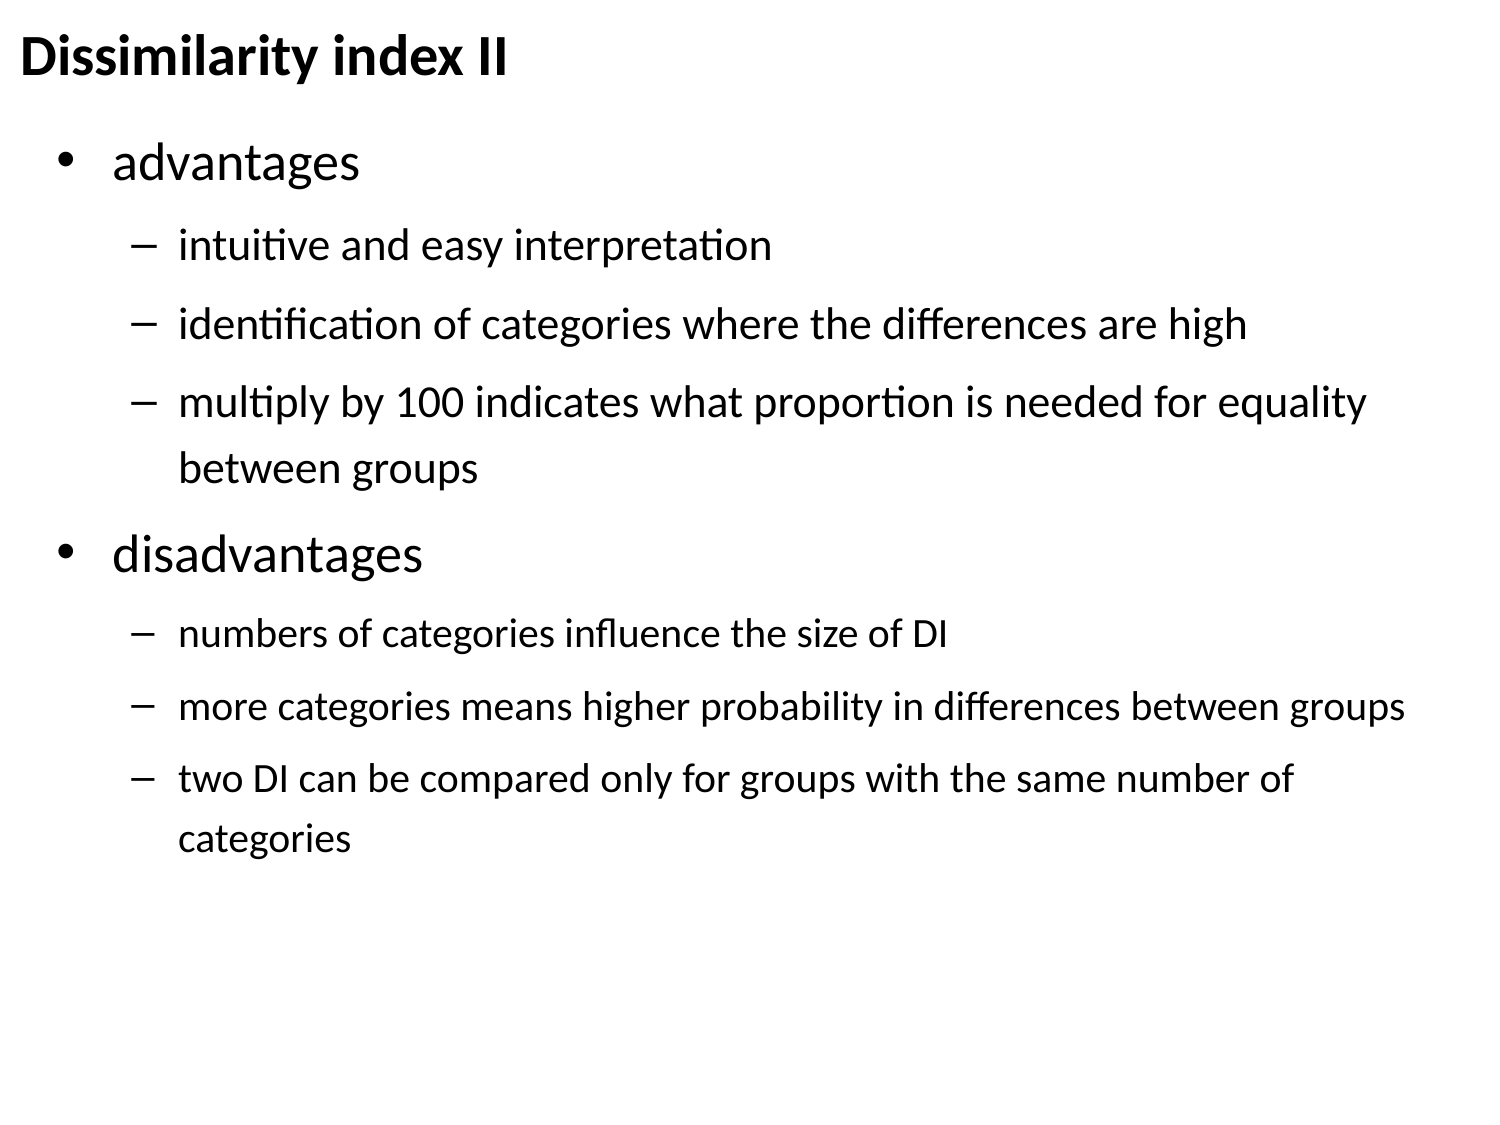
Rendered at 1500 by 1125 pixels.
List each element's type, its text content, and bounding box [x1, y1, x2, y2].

list advantages intuitive and easy interpretation identification of categories where the differences are high multiply by 100 indicates what proportion is needed for equality between groups disadvantages numbers of categories influence the size of DI more categories means higher probability in differences between groups two DI can be compared only for groups with the same number of categories [41, 106, 1459, 953]
title Dissimilarity index II [5, 2, 1356, 102]
